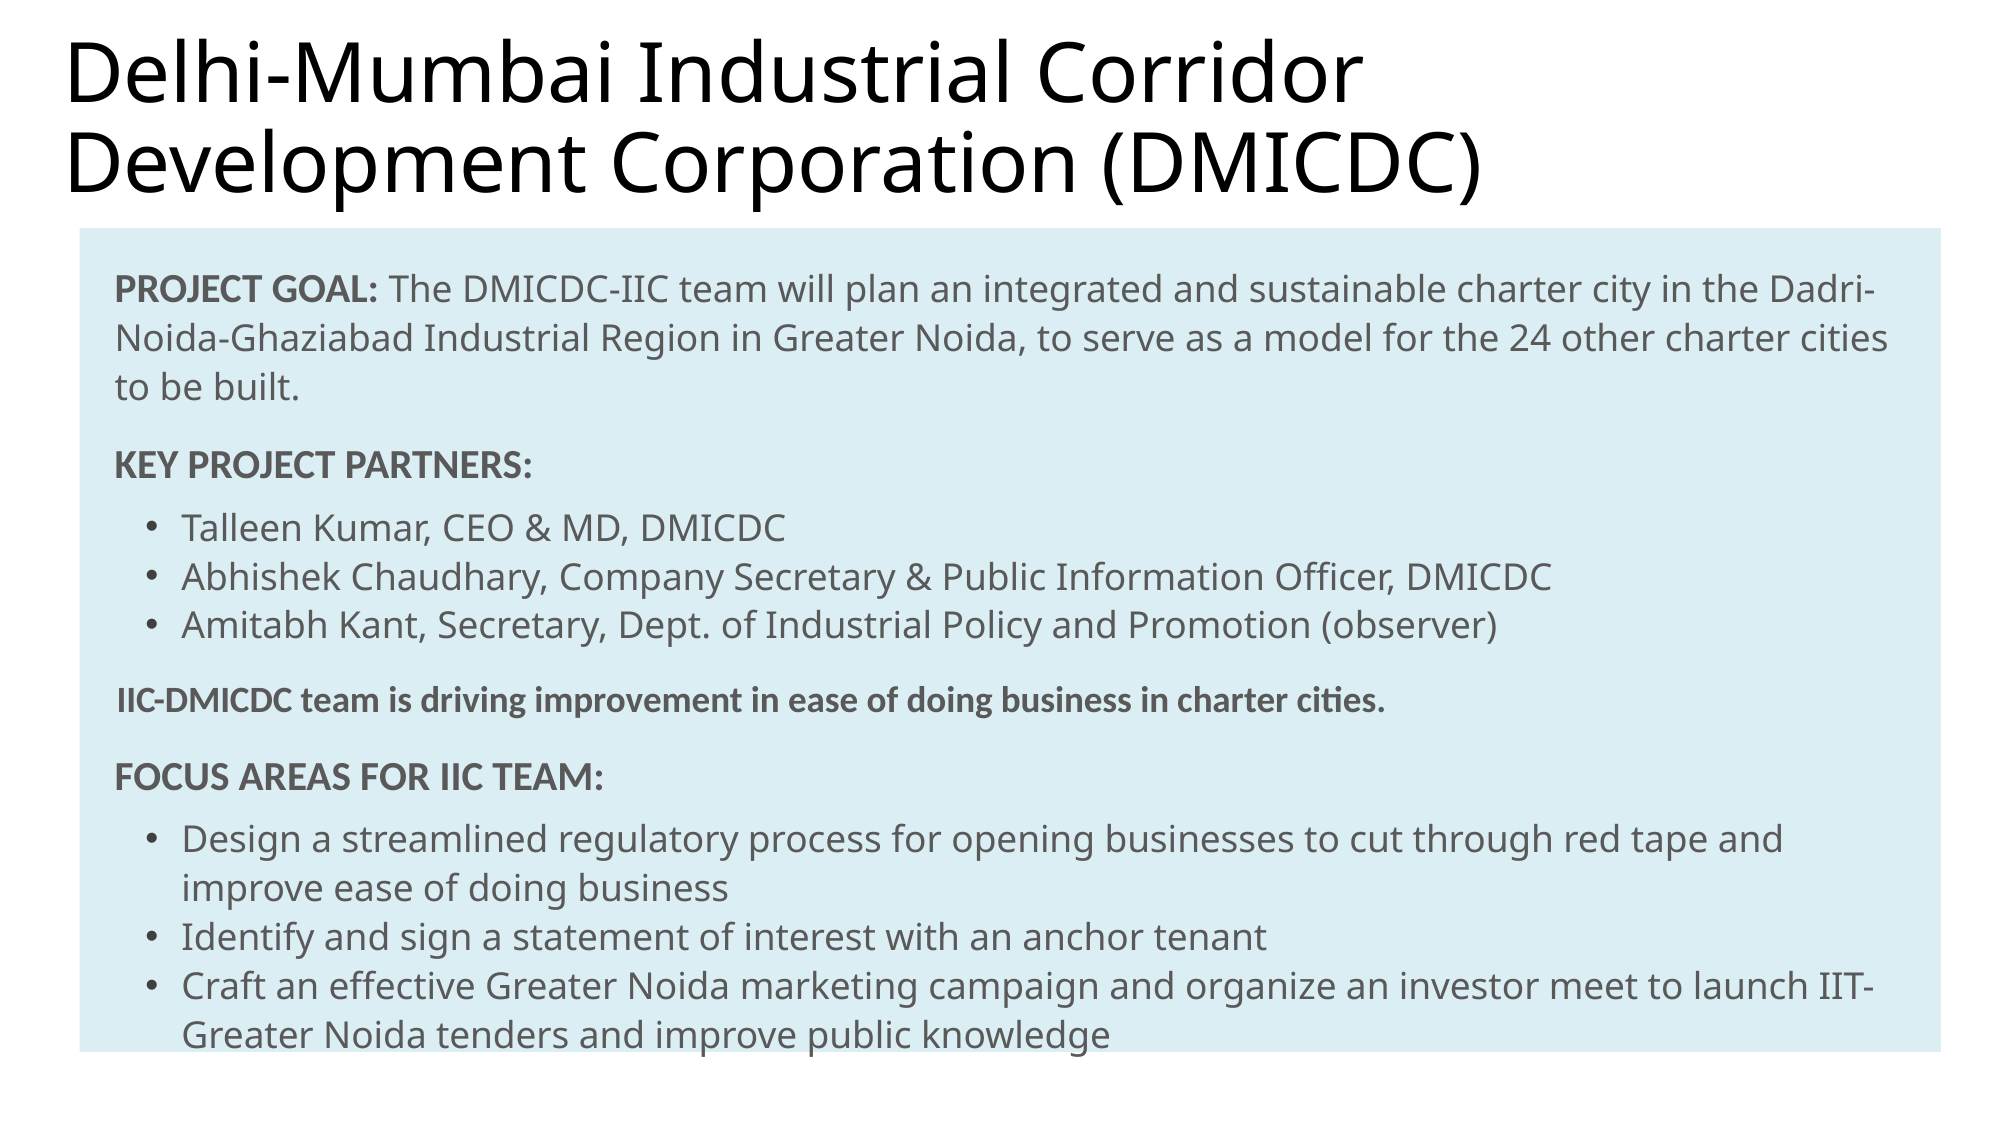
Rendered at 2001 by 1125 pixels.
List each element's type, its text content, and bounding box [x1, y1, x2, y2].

text_box [79, 227, 1942, 1053]
title Delhi-Mumbai Industrial Corridor Development Corporation (DMICDC) [48, 45, 1774, 195]
list PROJECT GOAL: The DMICDC-IIC team will plan an integrated and sustainable charter city in the Dadri-Noida-Ghaziabad Industrial Region in Greater Noida, to serve as a model for the 24 other charter cities to be built. KEY PROJECT PARTNERS: Talleen Kumar, CEO & MD, DMICDC Abhishek Chaudhary, Company Secretary & Public Information Officer, DMICDC Amitabh Kant, Secretary, Dept. of Industrial Policy and Promotion (observer) IIC-DMICDC team is driving improvement in ease of doing business in charter cities. FOCUS AREAS FOR IIC TEAM: Design a streamlined regulatory process for opening businesses to cut through red tape and improve ease of doing business Identify and sign a statement of interest with an anchor tenant Craft an effective Greater Noida marketing campaign and organize an investor meet to launch IIT-Greater Noida tenders and improve public knowledge [92, 248, 1929, 1072]
